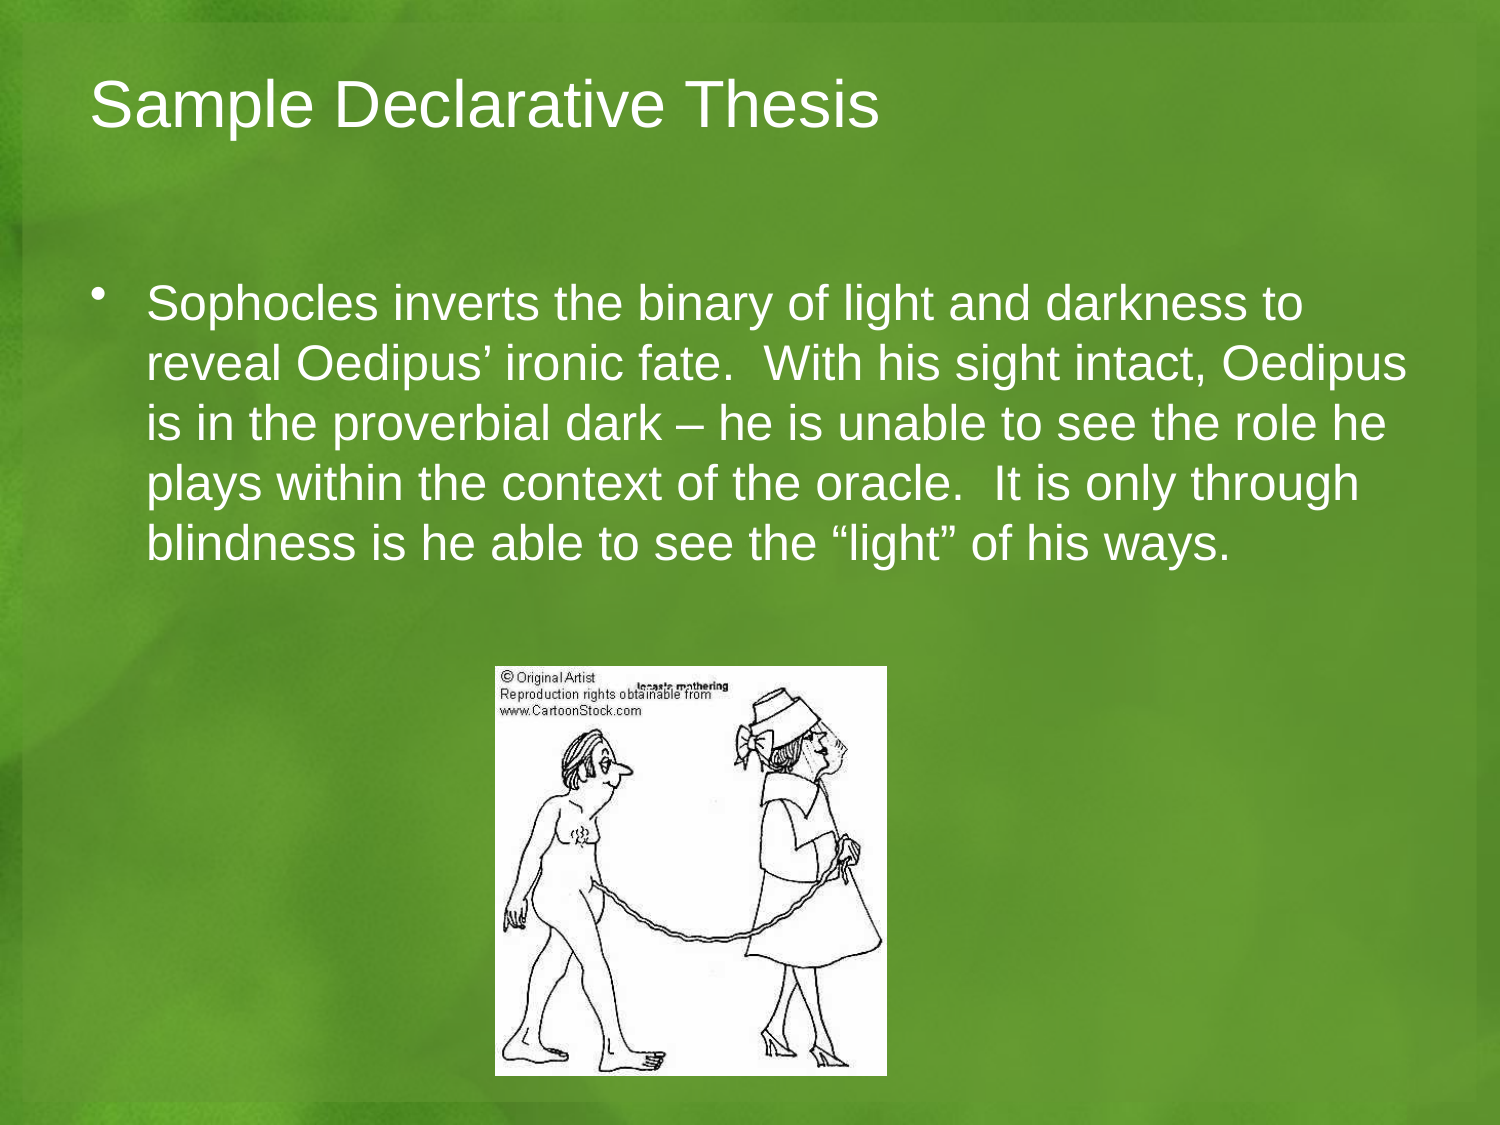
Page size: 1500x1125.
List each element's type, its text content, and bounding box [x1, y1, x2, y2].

picture [0, 0, 1500, 1125]
title Sample Declarative Thesis [74, 44, 1425, 149]
list Sophocles inverts the binary of light and darkness to reveal Oedipus’ ironic fate. With his sight intact, Oedipus is in the proverbial dark – he is unable to see the role he plays within the context of the oracle. It is only through blindness is he able to see the “light” of his ways. [74, 262, 1425, 690]
